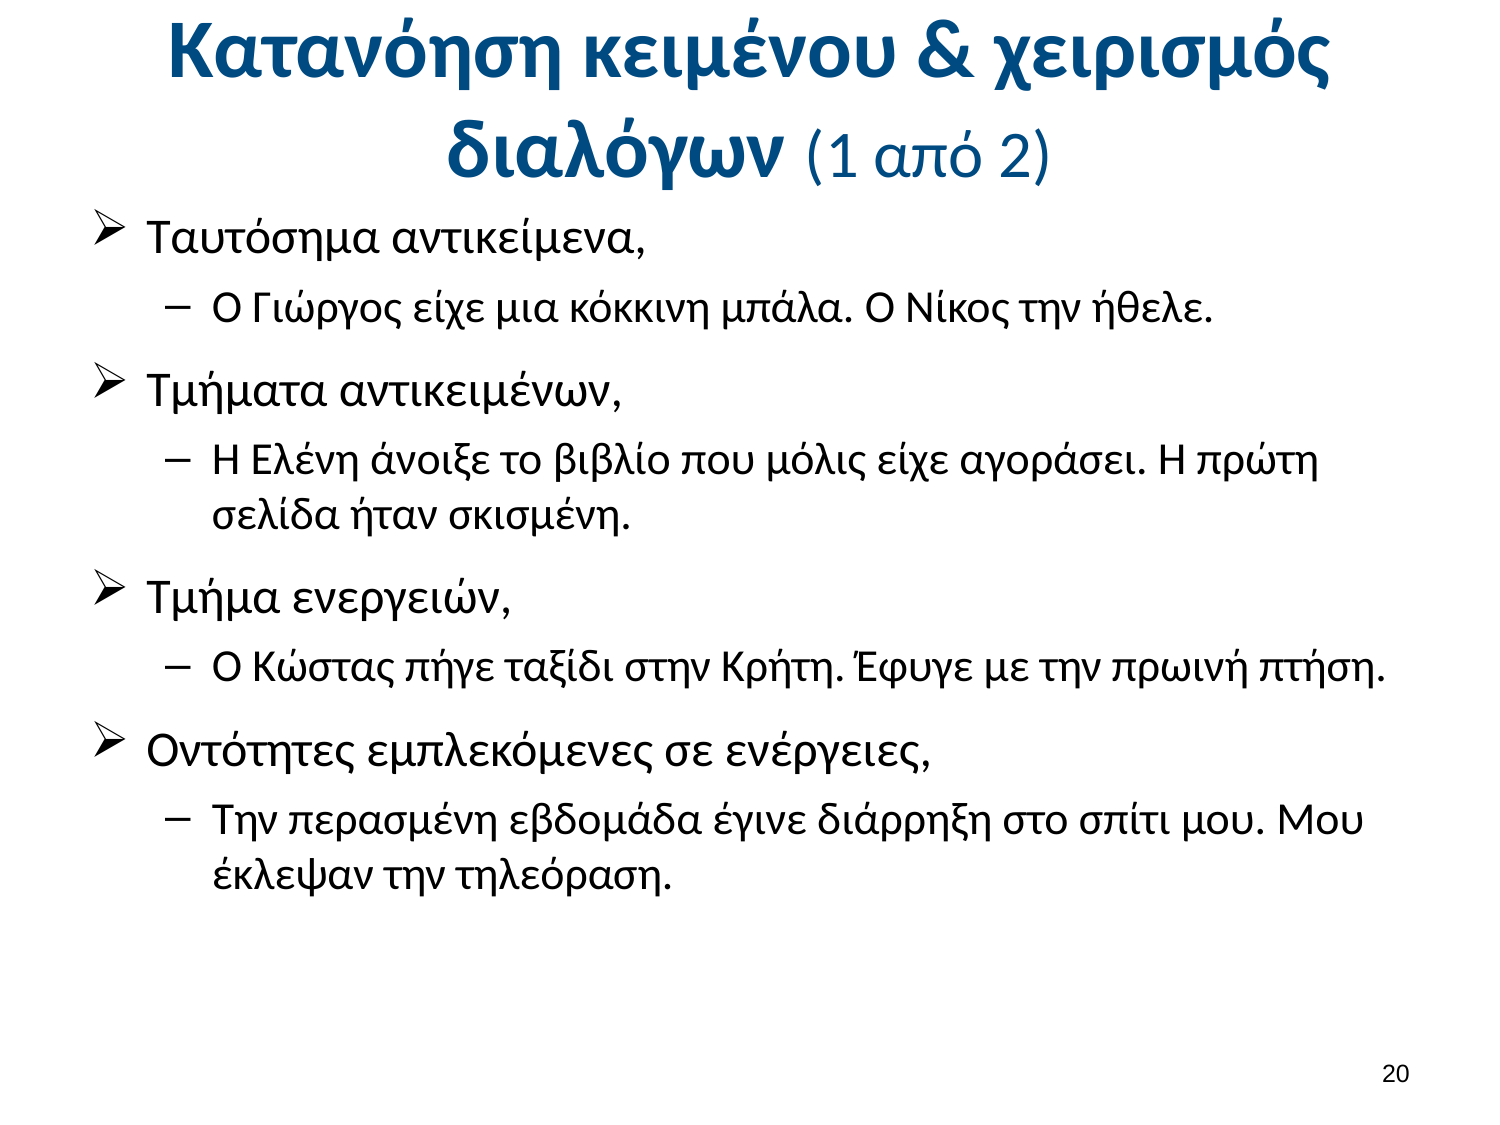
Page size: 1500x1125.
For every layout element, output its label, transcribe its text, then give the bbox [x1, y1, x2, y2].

list Ταυτόσημα αντικείμενα, Ο Γιώργος είχε μια κόκκινη μπάλα. Ο Νίκος την ήθελε. Τμήματα αντικειμένων, Η Ελένη άνοιξε το βιβλίο που μόλις είχε αγοράσει. Η πρώτη σελίδα ήταν σκισμένη. Τμήμα ενεργειών, Ο Κώστας πήγε ταξίδι στην Κρήτη. Έφυγε με την πρωινή πτήση. Οντότητες εμπλεκόμενες σε ενέργειες, Την περασμένη εβδομάδα έγινε διάρρηξη στο σπίτι μου. Μου έκλεψαν την τηλεόραση. [75, 196, 1425, 1024]
title Κατανόηση κειμένου & χειρισμός διαλόγων (1 από 2) [0, 19, 1500, 169]
slide_number 19 [1074, 1042, 1425, 1103]
